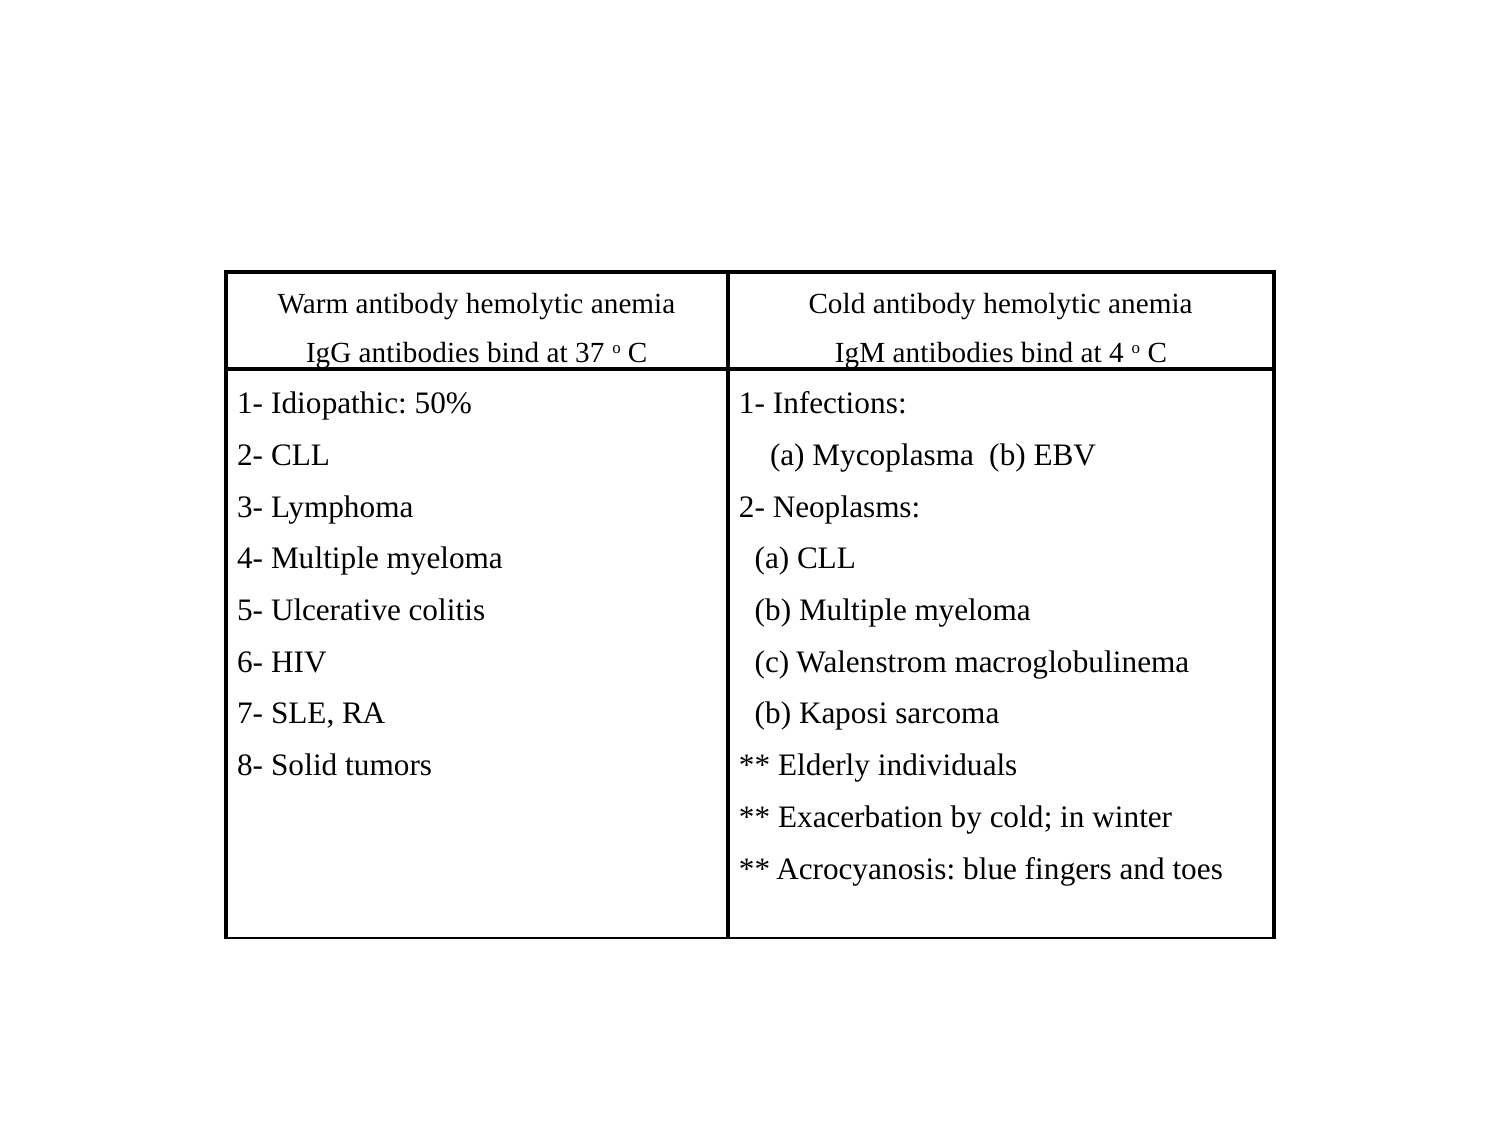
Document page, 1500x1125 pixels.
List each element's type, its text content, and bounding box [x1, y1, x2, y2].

table_header Warm antibody hemolytic anemia IgG antibodies bind at 37 o C [228, 274, 726, 367]
table_cell 1- Infections: (a) Mycoplasma (b) EBV 2- Neoplasms: (a) CLL (b) Multiple myeloma (c) Walenstrom macroglobulinema (b) Kaposi sarcoma ** Elderly individuals ** Exacerbation by cold; in winter ** Acrocyanosis: blue fingers and toes [730, 371, 1272, 937]
table_header Cold antibody hemolytic anemia IgM antibodies bind at 4 o C [730, 274, 1272, 367]
table_cell 1- Idiopathic: 50% 2- CLL 3- Lymphoma 4- Multiple myeloma 5- Ulcerative colitis 6- HIV 7- SLE, RA 8- Solid tumors [228, 371, 726, 937]
